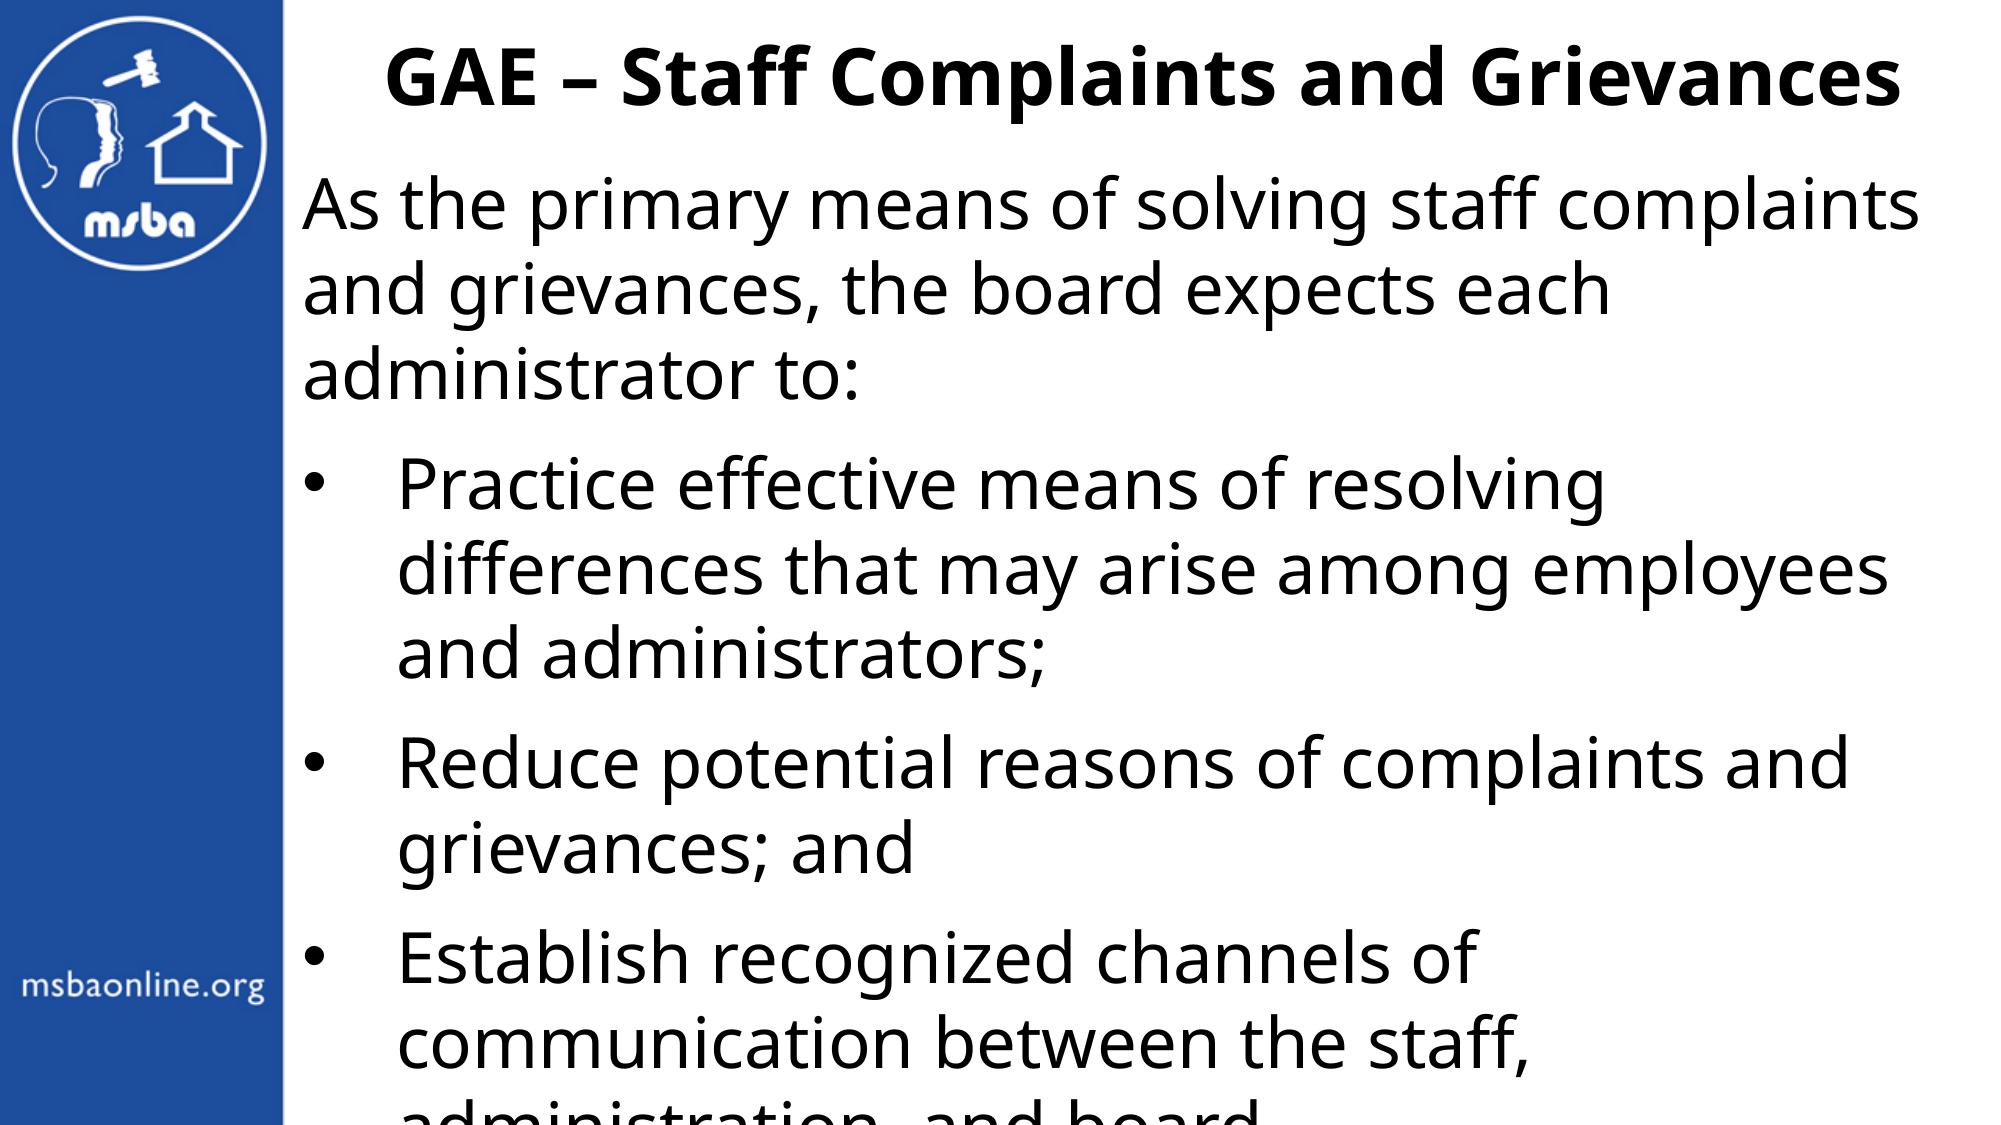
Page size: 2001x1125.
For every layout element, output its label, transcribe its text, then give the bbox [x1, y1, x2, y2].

text_box GAE – Staff Complaints and Grievances As the primary means of solving staff complaints and grievances, the board expects each administrator to: Practice effective means of resolving differences that may arise among employees and administrators; Reduce potential reasons of complaints and grievances; and Establish recognized channels of communication between the staff, administration, and board. When primary means fail the board shall have grievance procedures in place. [287, 18, 2000, 1125]
picture [0, 0, 294, 1125]
